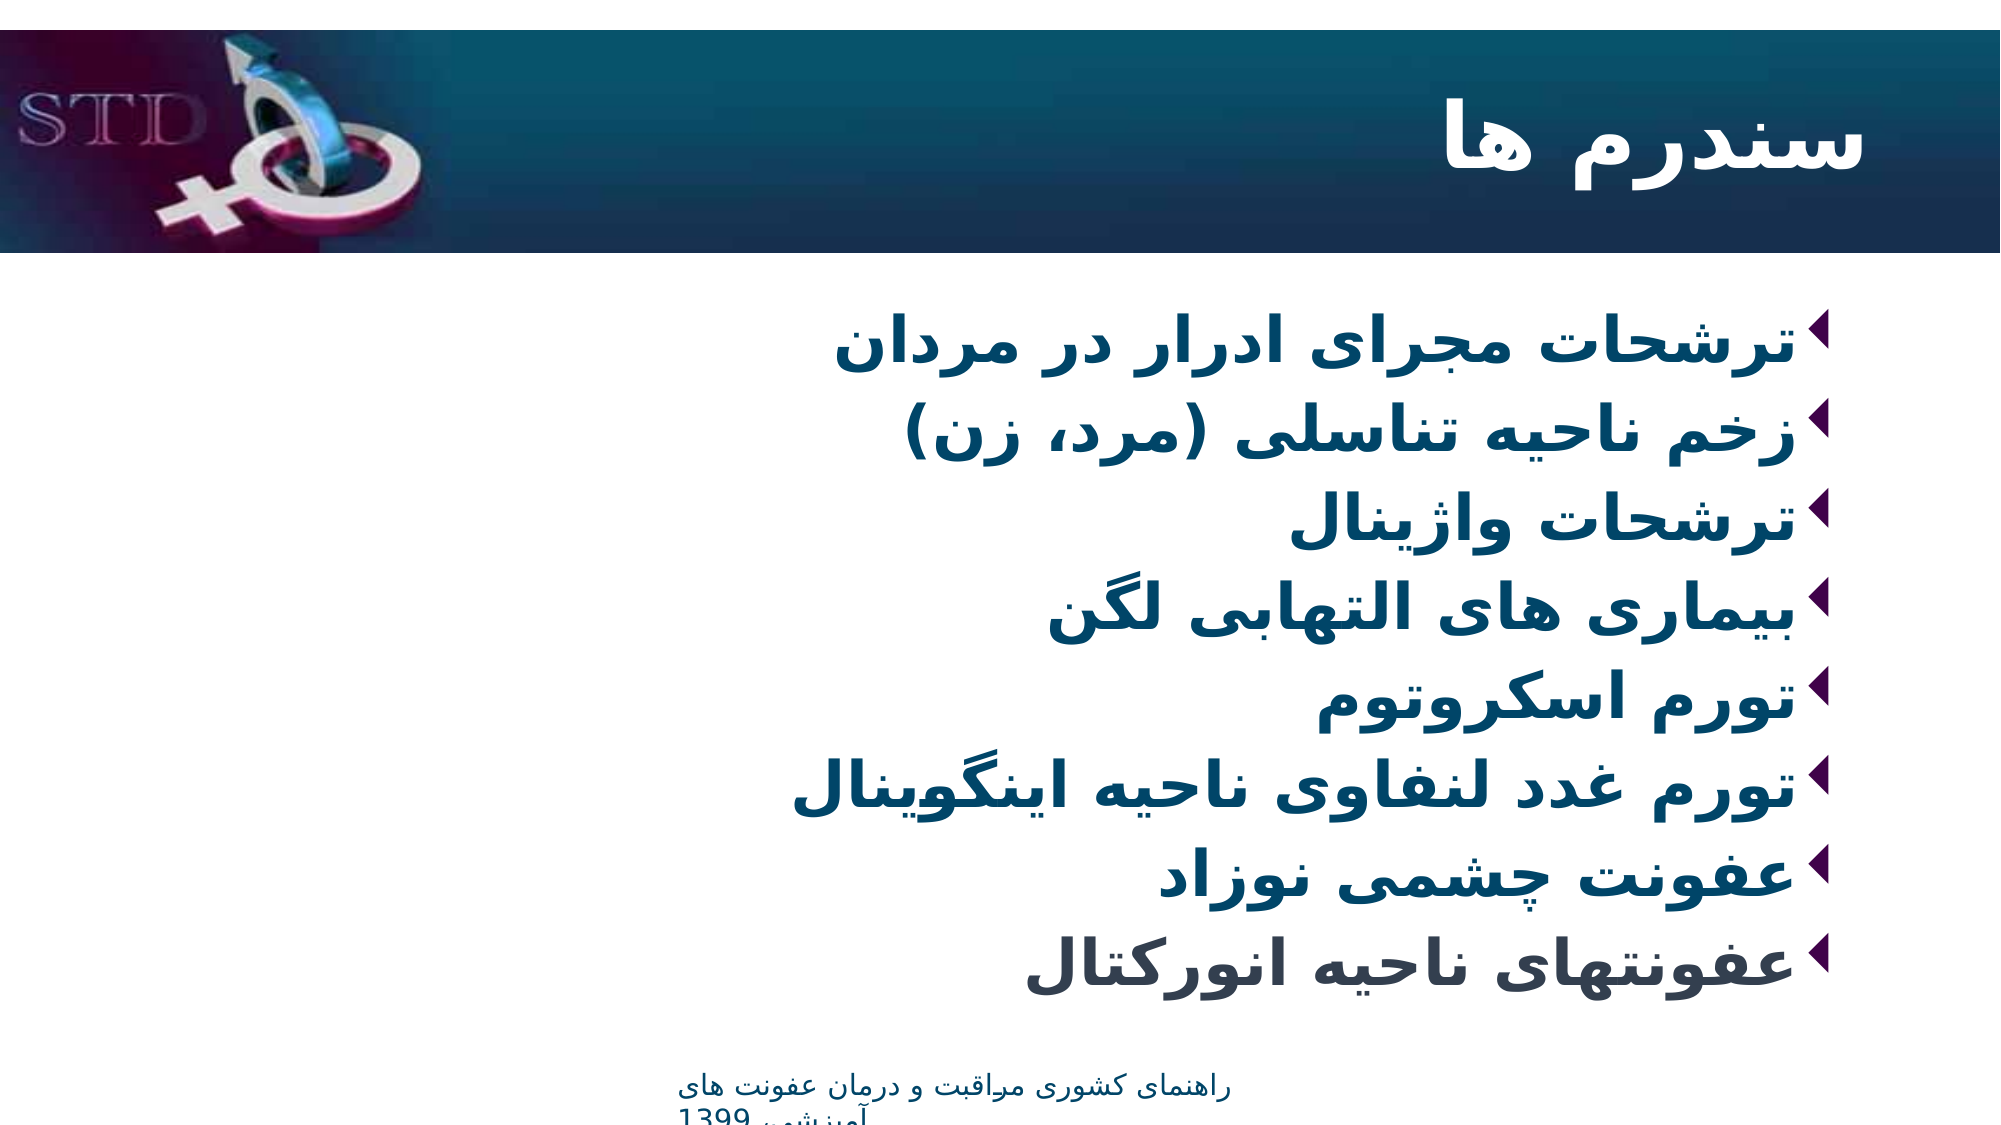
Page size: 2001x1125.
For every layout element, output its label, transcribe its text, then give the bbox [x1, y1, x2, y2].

title سندرم ها [422, 30, 1886, 248]
list ترشحات مجرای ادرار در مردان زخم ناحیه تناسلی (مرد، زن) ترشحات واژینال بیماری های التهابی لگن تورم اسکروتوم تورم غدد لنفاوی ناحیه اینگوینال عفونت چشمی نوزاد عفونتهای ناحیه انورکتال [137, 299, 1863, 1014]
picture [0, 30, 2000, 253]
